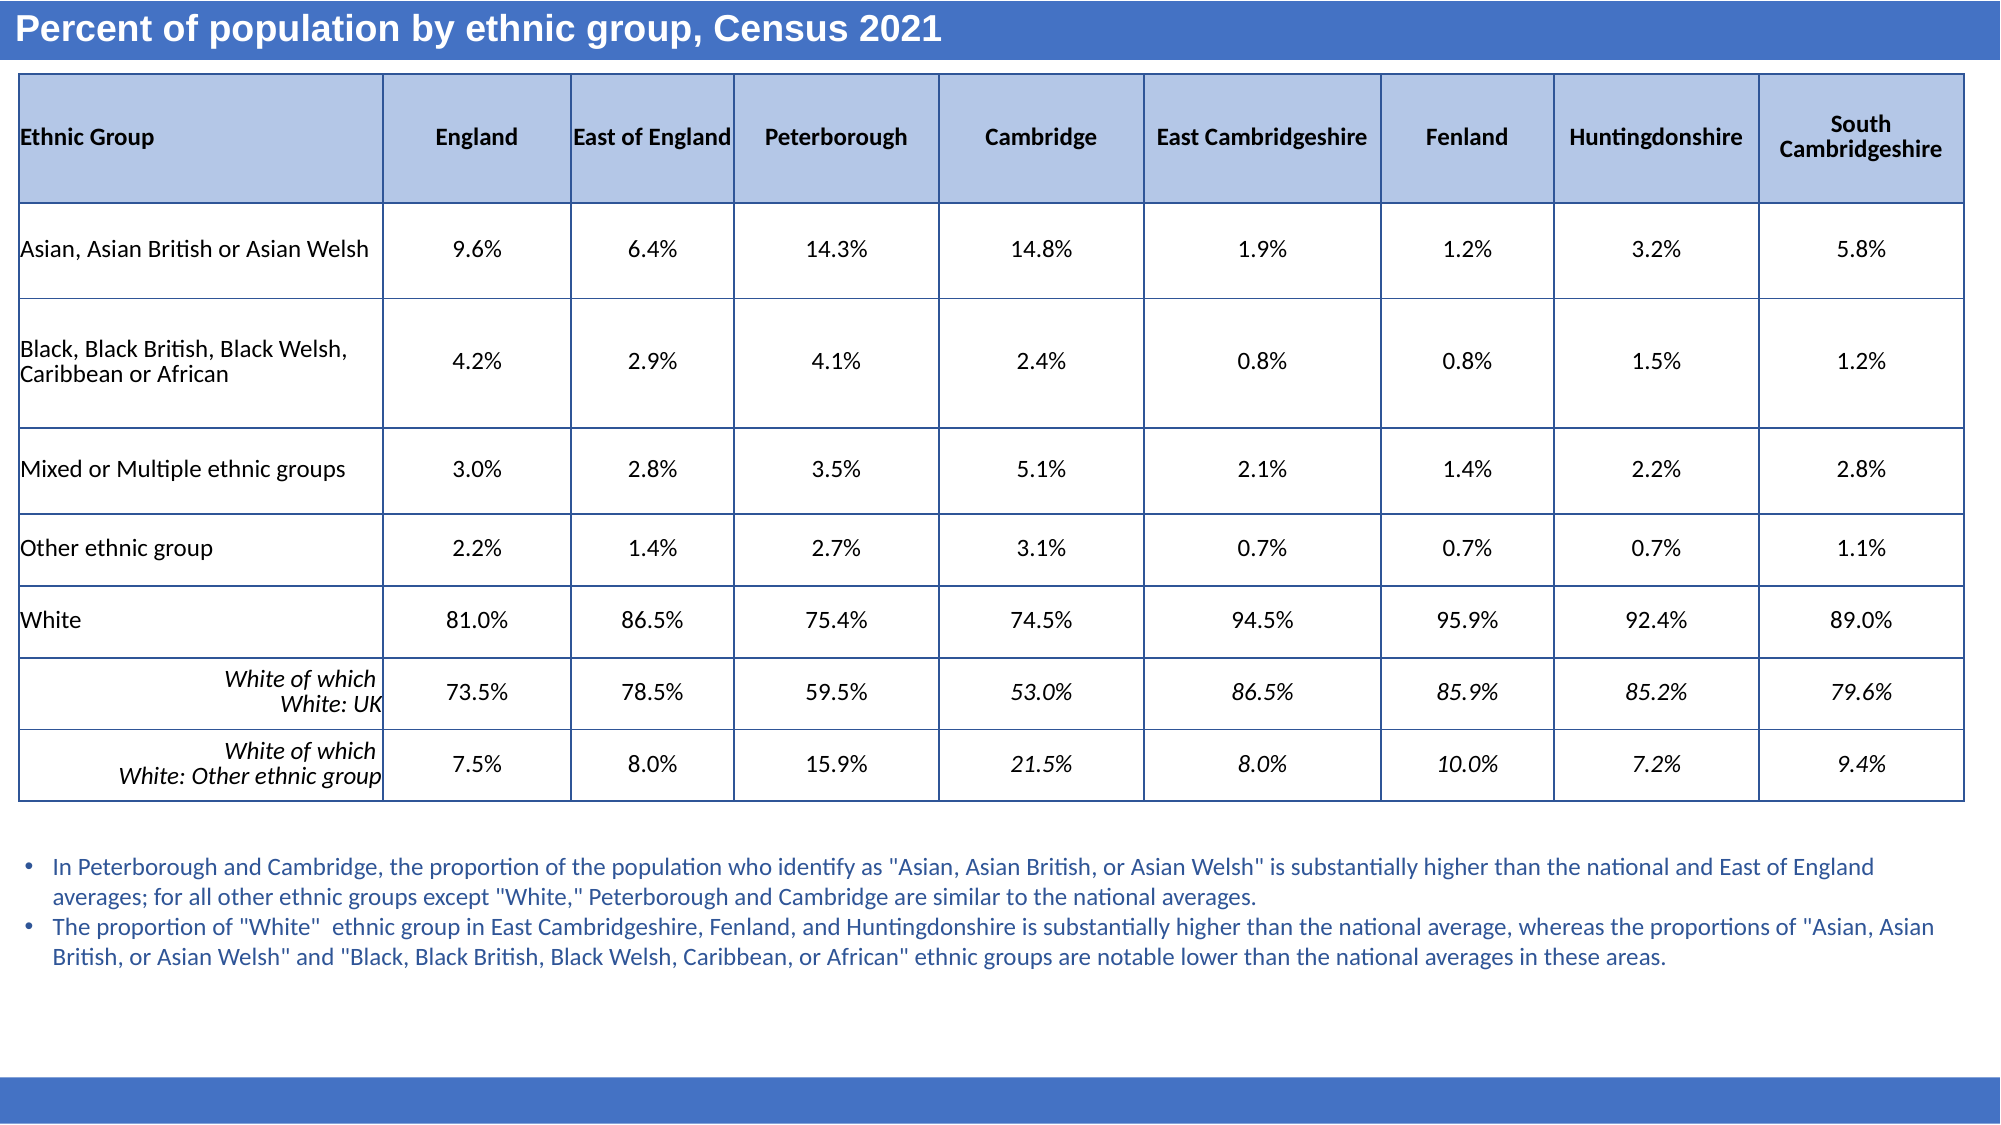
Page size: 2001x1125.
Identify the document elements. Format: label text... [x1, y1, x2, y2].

table_cell 0.7% [1555, 515, 1758, 585]
table_cell 81.0% [384, 587, 570, 657]
table_header Ethnic Group [20, 75, 382, 202]
table_cell 1.1% [1760, 515, 1963, 585]
table_header East of England [572, 75, 733, 202]
table_cell 1.5% [1555, 299, 1758, 427]
table_cell 6.4% [572, 204, 733, 298]
table_cell 86.5% [572, 587, 733, 657]
table_cell 73.5% [384, 659, 570, 729]
text_box In Peterborough and Cambridge, the proportion of the population who identify as "Asian, Asian British, or Asian Welsh" is substantially higher than the national and East of England averages; for all other ethnic groups except "White," Peterborough and Cambridge are similar to the national averages. The proportion of "White" ethnic group in East Cambridgeshire, Fenland, and Huntingdonshire is substantially higher than the national average, whereas the proportions of "Asian, Asian British, or Asian Welsh" and "Black, Black British, Black Welsh, Caribbean, or African" ethnic groups are notable lower than the national averages in these areas. [9, 843, 1990, 978]
table_cell 59.5% [735, 659, 938, 729]
table_cell 1.4% [1382, 429, 1553, 513]
table_cell 8.0% [572, 730, 733, 800]
text_box Percent of population by ethnic group, Census 2021 [0, 0, 1980, 58]
table_cell 79.6% [1760, 659, 1963, 729]
table_cell 2.8% [1760, 429, 1963, 513]
table_cell Black, Black British, Black Welsh, Caribbean or African [20, 299, 382, 427]
table_cell 1.2% [1760, 299, 1963, 427]
table_header South Cambridgeshire [1760, 75, 1963, 202]
table_cell 3.0% [384, 429, 570, 513]
table_cell 8.0% [1145, 730, 1380, 800]
table_header Peterborough [735, 75, 938, 202]
table_cell 2.8% [572, 429, 733, 513]
table_cell Other ethnic group [20, 515, 382, 585]
table_cell 1.2% [1382, 204, 1553, 298]
table_cell 74.5% [940, 587, 1143, 657]
table_cell 85.9% [1382, 659, 1553, 729]
table_cell 3.5% [735, 429, 938, 513]
table_cell 95.9% [1382, 587, 1553, 657]
table_cell 4.2% [384, 299, 570, 427]
table_cell 86.5% [1145, 659, 1380, 729]
table_cell 2.7% [735, 515, 938, 585]
table_cell 9.6% [384, 204, 570, 298]
table_cell 92.4% [1555, 587, 1758, 657]
table_header East Cambridgeshire [1145, 75, 1380, 202]
table_header England [384, 75, 570, 202]
table_header Fenland [1382, 75, 1553, 202]
table_cell 5.8% [1760, 204, 1963, 298]
table_cell 1.9% [1145, 204, 1380, 298]
table_cell 1.4% [572, 515, 733, 585]
table_cell 94.5% [1145, 587, 1380, 657]
table_cell Mixed or Multiple ethnic groups [20, 429, 382, 513]
table_cell 2.1% [1145, 429, 1380, 513]
table_cell 89.0% [1760, 587, 1963, 657]
table_cell 2.2% [1555, 429, 1758, 513]
table_cell 0.7% [1382, 515, 1553, 585]
table_cell 7.5% [384, 730, 570, 800]
table_cell 10.0% [1382, 730, 1553, 800]
table_cell 14.3% [735, 204, 938, 298]
table_cell 7.2% [1555, 730, 1758, 800]
table_cell 0.7% [1145, 515, 1380, 585]
table_cell 2.9% [572, 299, 733, 427]
table_cell 2.2% [384, 515, 570, 585]
table_cell 3.2% [1555, 204, 1758, 298]
table_cell 5.1% [940, 429, 1143, 513]
table_header Cambridge [940, 75, 1143, 202]
table_cell 78.5% [572, 659, 733, 729]
table_cell 85.2% [1555, 659, 1758, 729]
table_cell 75.4% [735, 587, 938, 657]
table_cell 0.8% [1145, 299, 1380, 427]
table_cell White [20, 587, 382, 657]
table_cell White of which White: UK [20, 659, 382, 729]
table_cell Asian, Asian British or Asian Welsh [20, 204, 382, 298]
table_cell 4.1% [735, 299, 938, 427]
table_header Huntingdonshire [1555, 75, 1758, 202]
table_cell 0.8% [1382, 299, 1553, 427]
table_cell 3.1% [940, 515, 1143, 585]
table_cell 2.4% [940, 299, 1143, 427]
table_cell White of which White: Other ethnic group [20, 730, 382, 800]
table_cell 9.4% [1760, 730, 1963, 800]
table_cell 15.9% [735, 730, 938, 800]
table_cell 21.5% [940, 730, 1143, 800]
table_cell 14.8% [940, 204, 1143, 298]
table_cell 53.0% [940, 659, 1143, 729]
